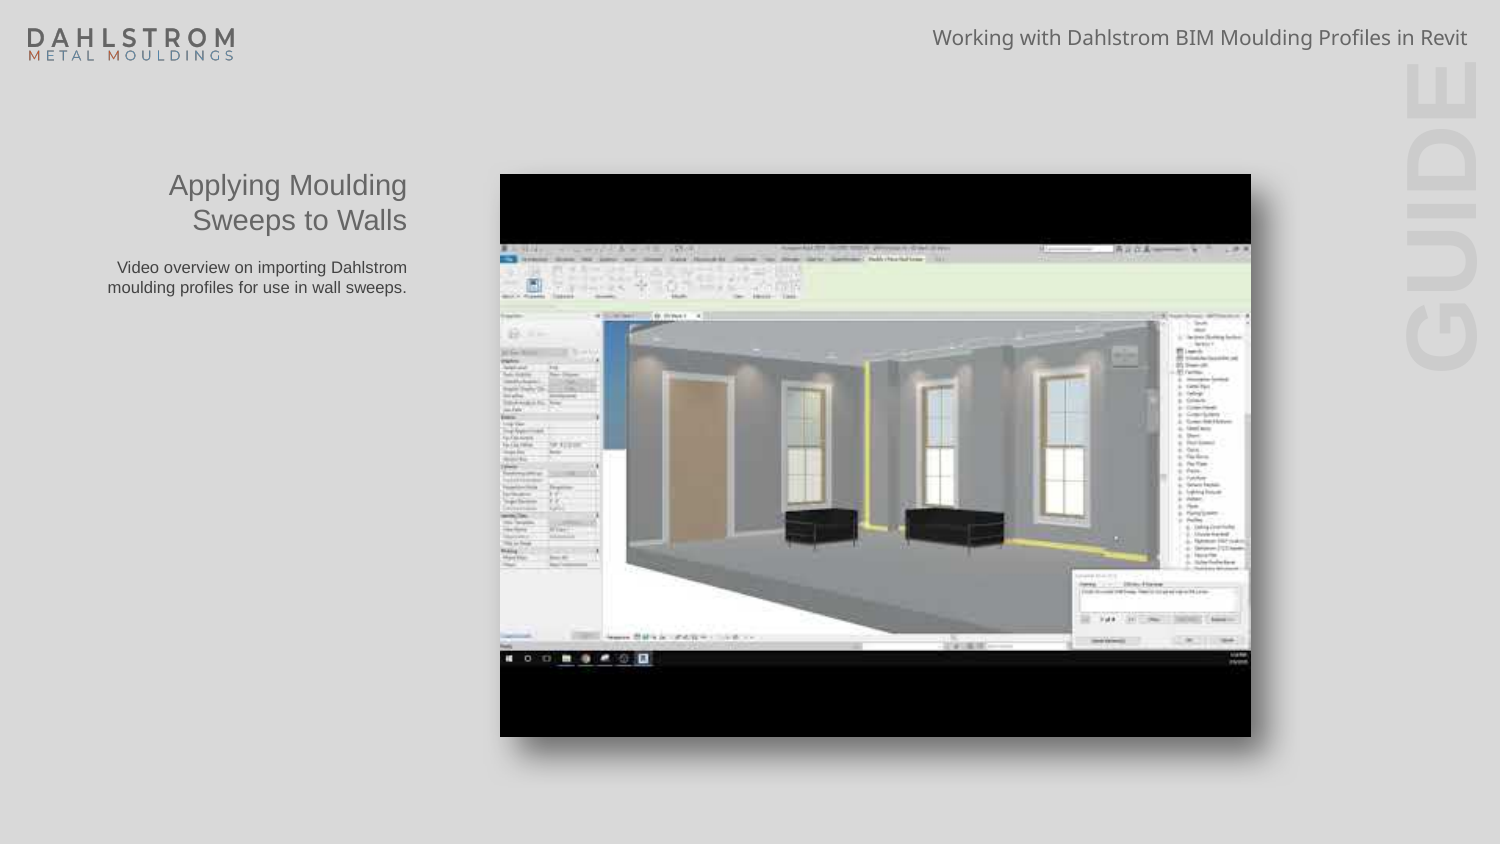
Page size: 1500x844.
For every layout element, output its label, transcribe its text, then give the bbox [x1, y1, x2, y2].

picture [25, 27, 237, 61]
picture [500, 174, 1251, 737]
text_box Applying Moulding Sweeps to Walls Video overview on importing Dahlstrom moulding profiles for use in wall sweeps. [88, 151, 423, 412]
